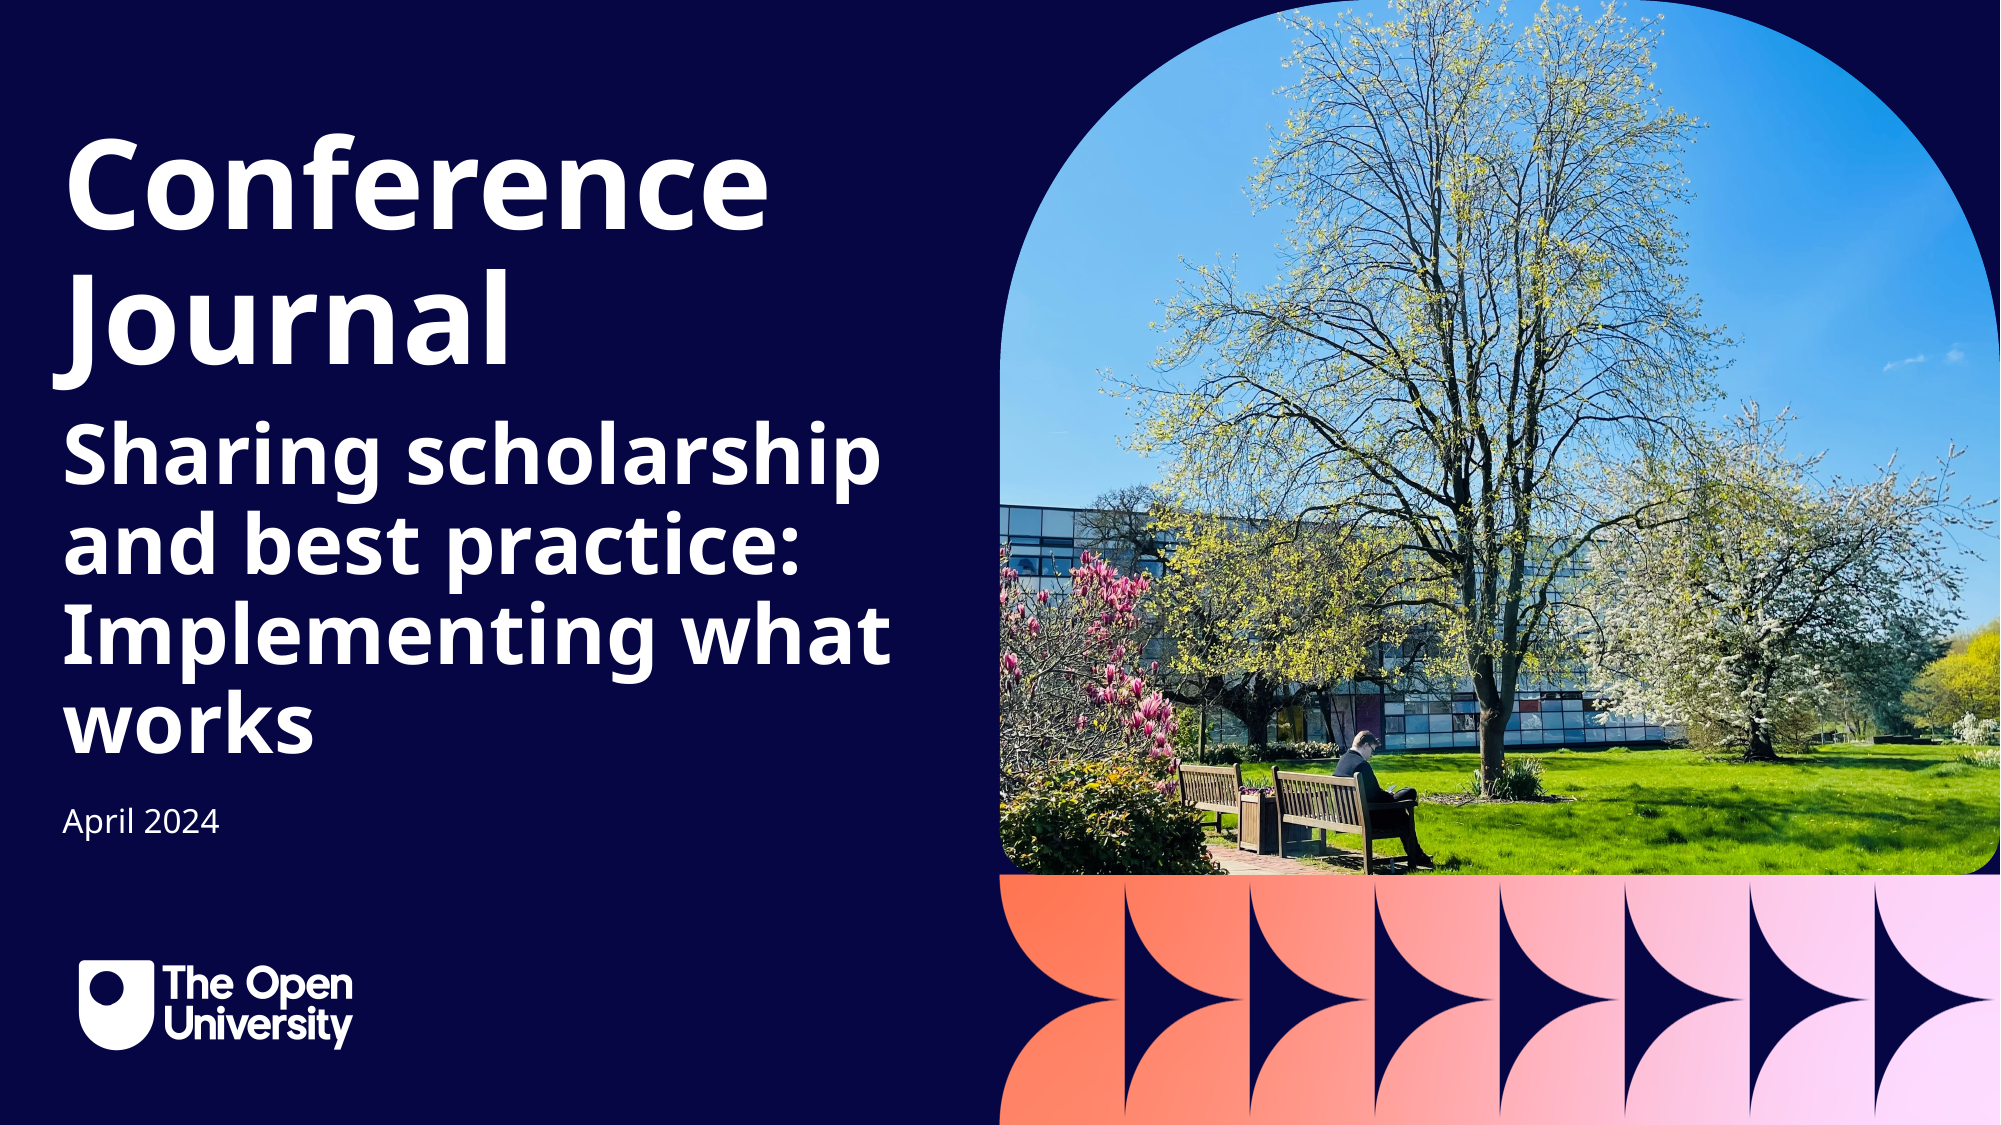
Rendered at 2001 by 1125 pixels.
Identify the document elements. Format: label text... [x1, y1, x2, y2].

picture [77, 956, 358, 1053]
picture [999, 0, 2000, 1125]
list April 2024 [47, 788, 960, 846]
list Conference Journal Sharing scholarship and best practice: Implementing what works [47, 113, 960, 410]
